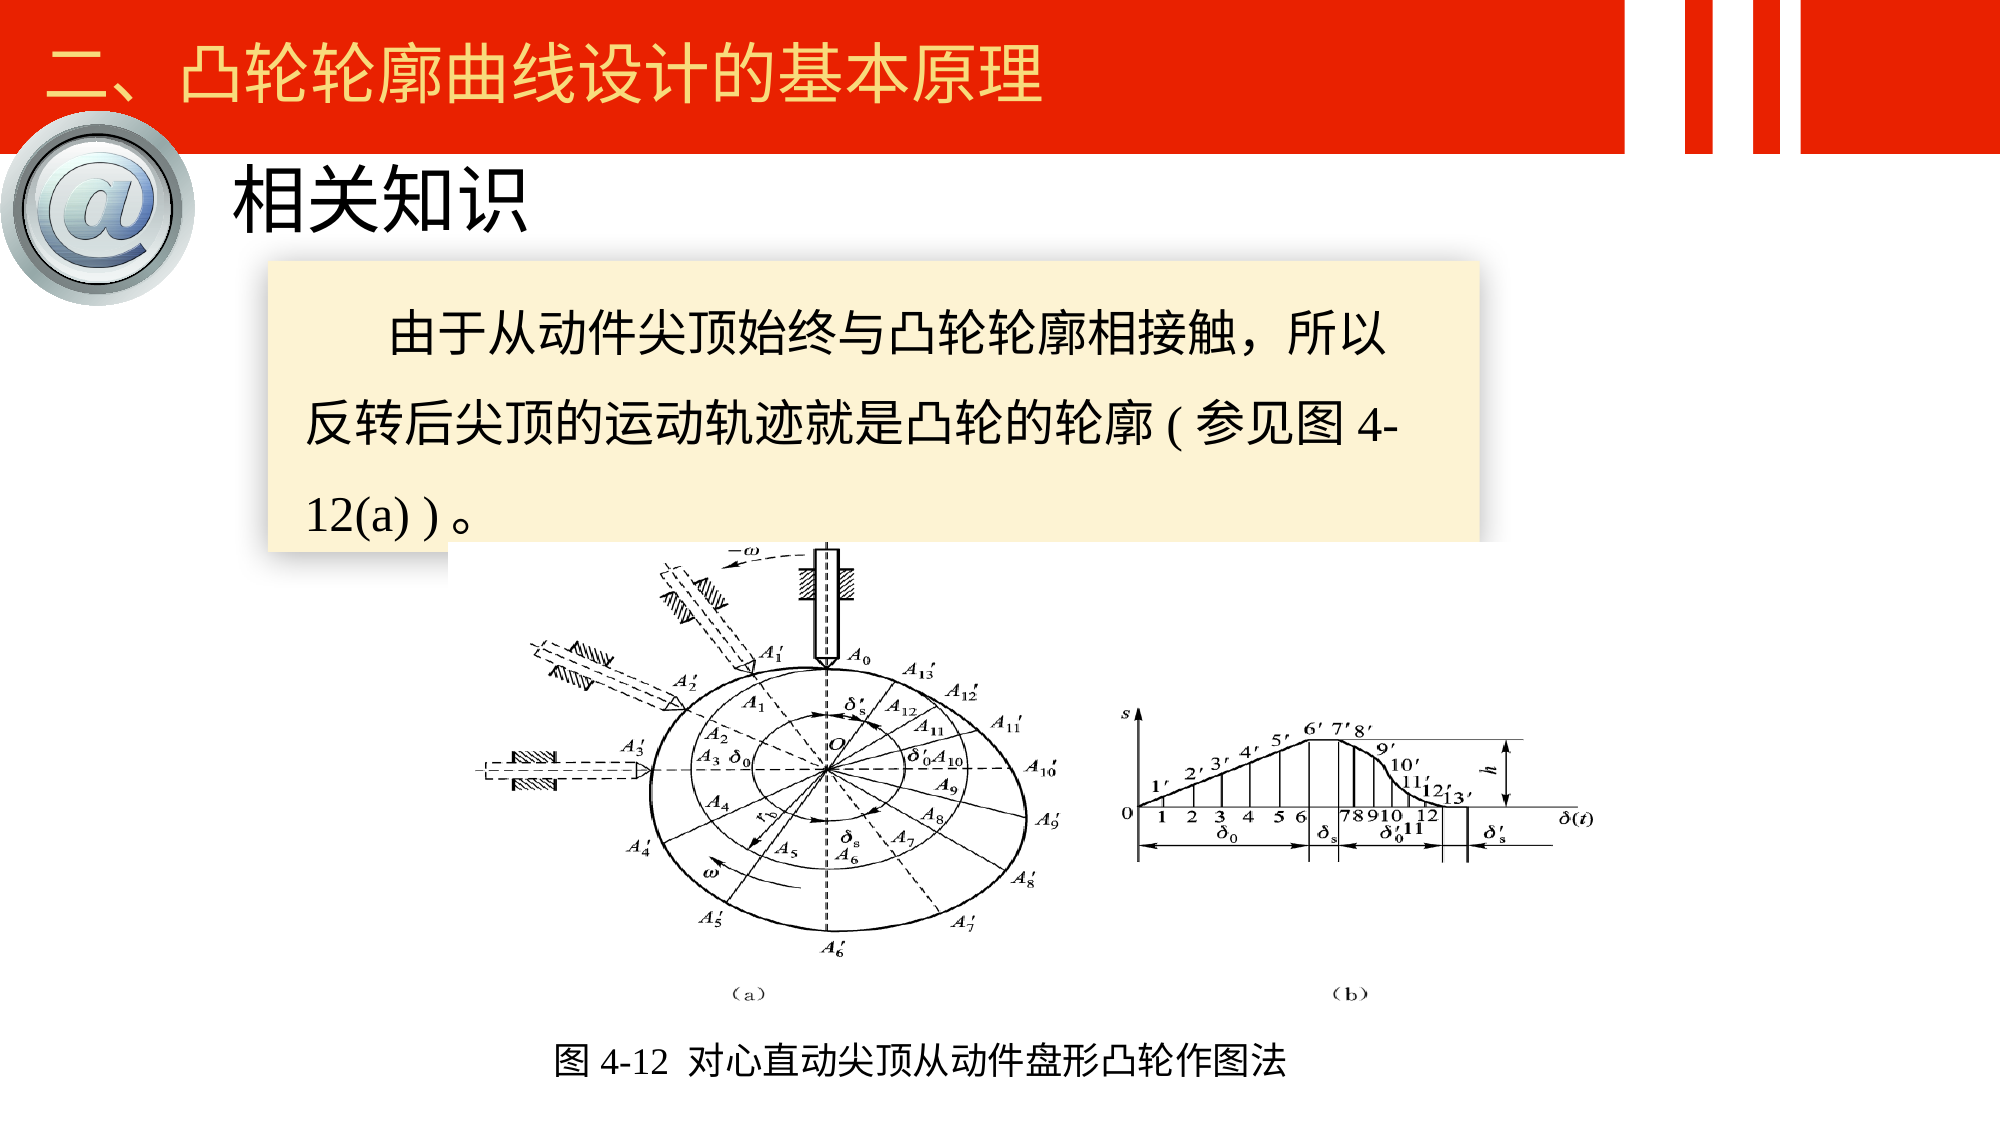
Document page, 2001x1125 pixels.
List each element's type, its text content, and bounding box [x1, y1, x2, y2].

text_box 二、凸轮轮廓曲线设计的基本原理 [28, 24, 1060, 120]
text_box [0, 111, 195, 306]
text_box 相关知识 [216, 144, 546, 250]
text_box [448, 542, 1601, 1091]
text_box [267, 260, 1480, 552]
